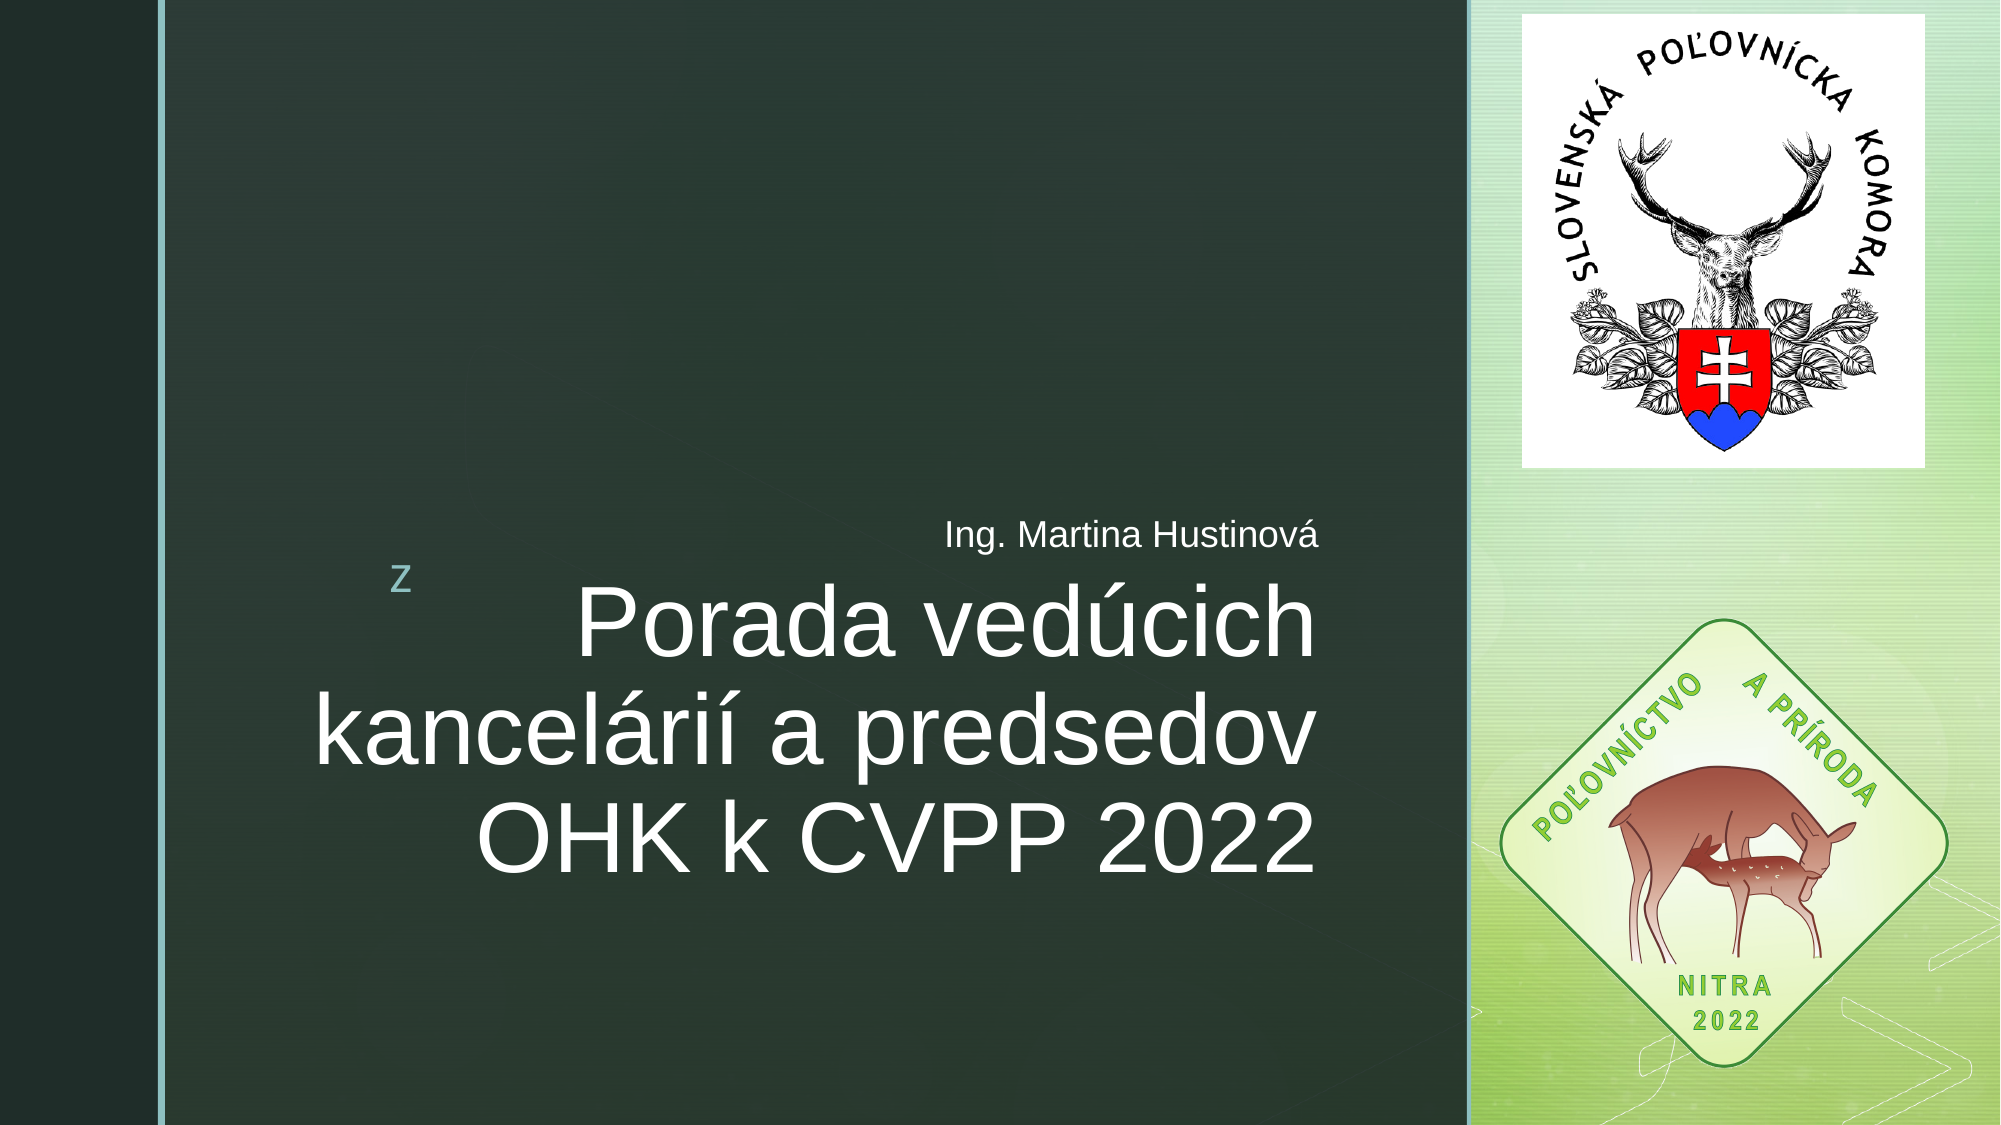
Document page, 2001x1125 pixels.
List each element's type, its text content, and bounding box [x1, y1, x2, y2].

subtitle Ing. Martina Hustinová [454, 372, 1334, 563]
picture [1472, 0, 2001, 1125]
title Porada vedúcich kancelárií a predsedov OHK k CVPP 2022 [192, 562, 1334, 935]
